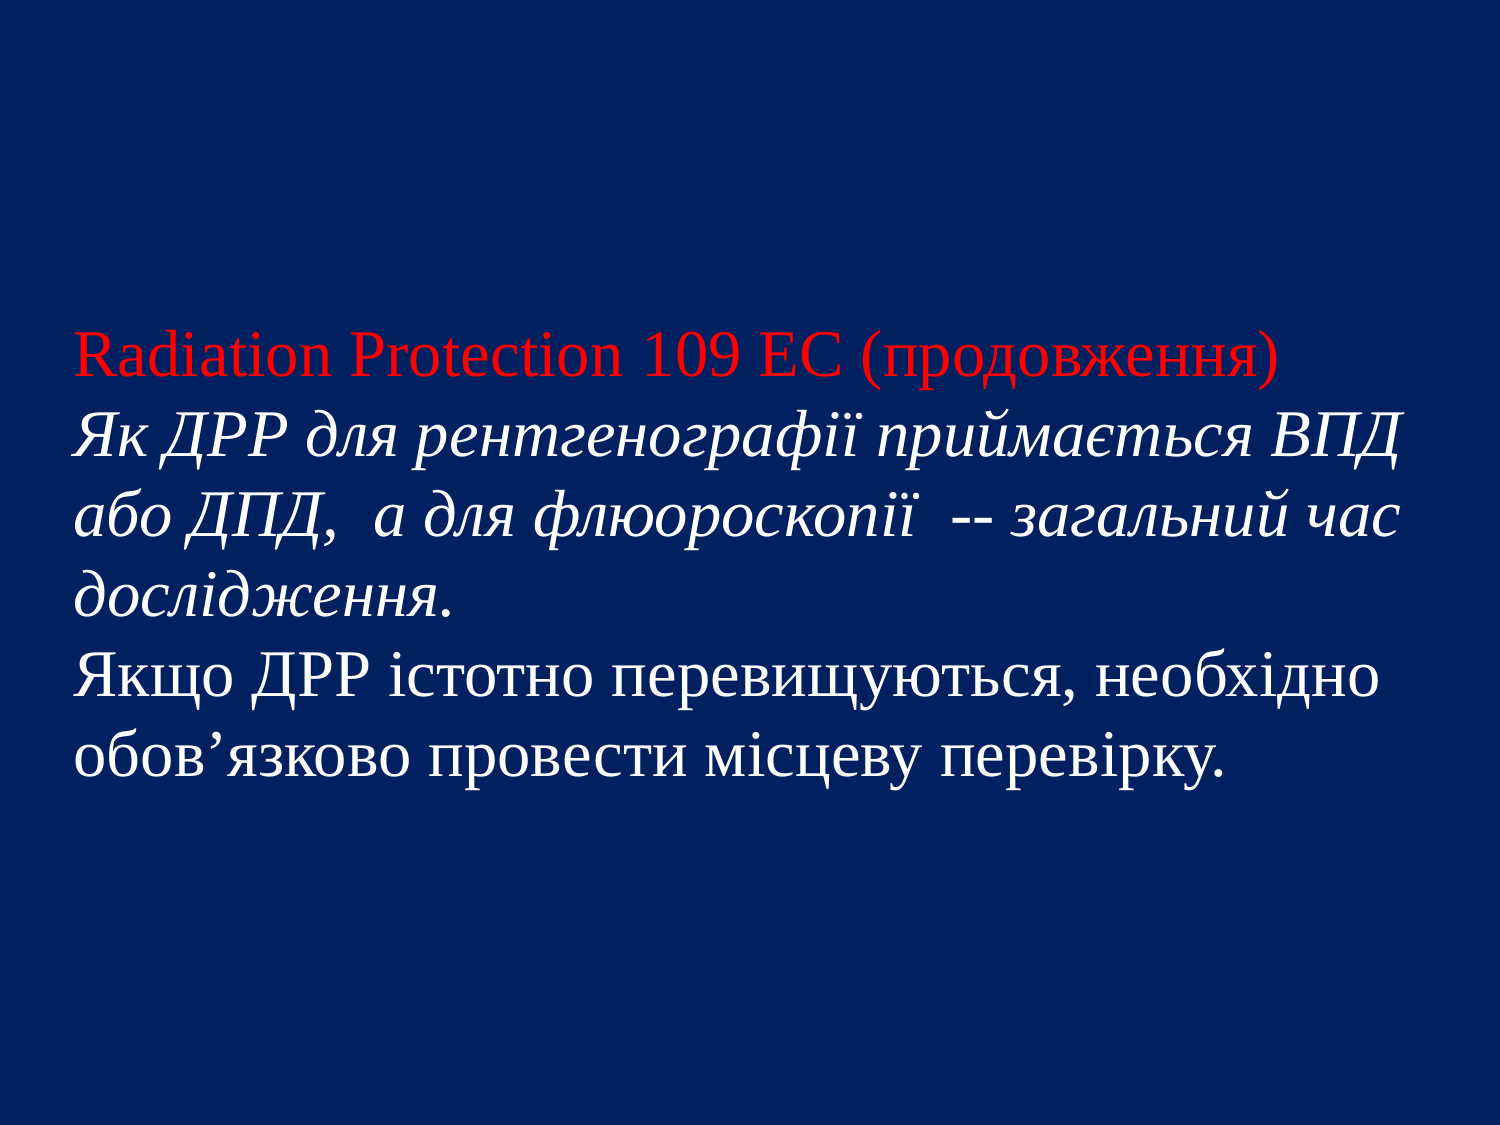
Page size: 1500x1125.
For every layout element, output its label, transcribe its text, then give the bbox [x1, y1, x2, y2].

text_box Radiation Protection 109 EC (продовження) Як ДРР для рентгенографії приймається ВПД або ДПД, а для флюороскопії -- загальний час дослідження. Якщо ДРР істотно перевищуються, необхідно обов’язково провести місцеву перевірку. [58, 222, 1430, 798]
